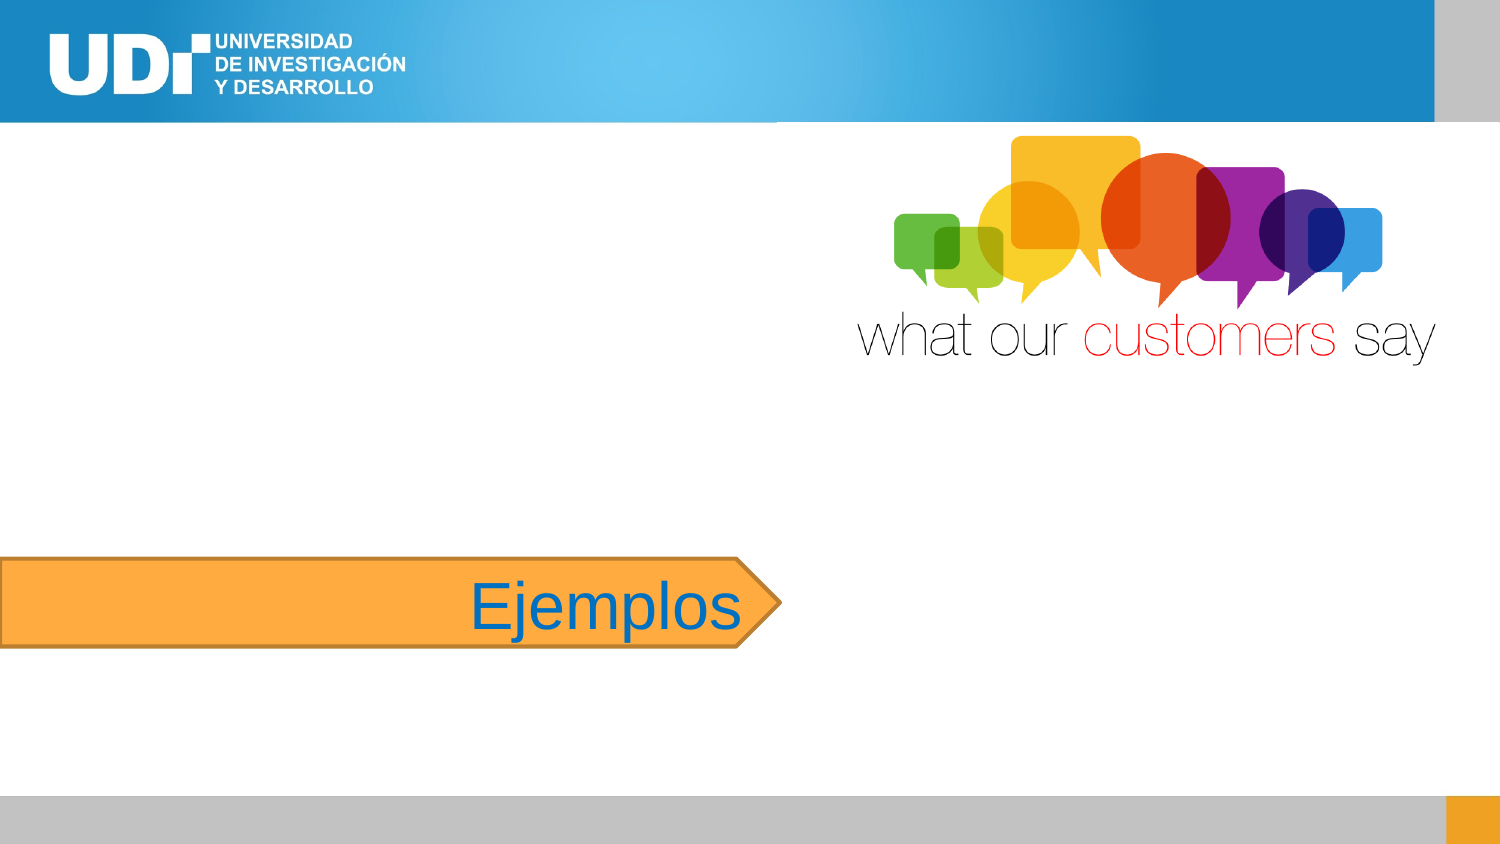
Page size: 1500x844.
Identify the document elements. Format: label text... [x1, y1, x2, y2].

picture [0, 0, 1500, 844]
text_box Ejemplos [0, 556, 783, 649]
